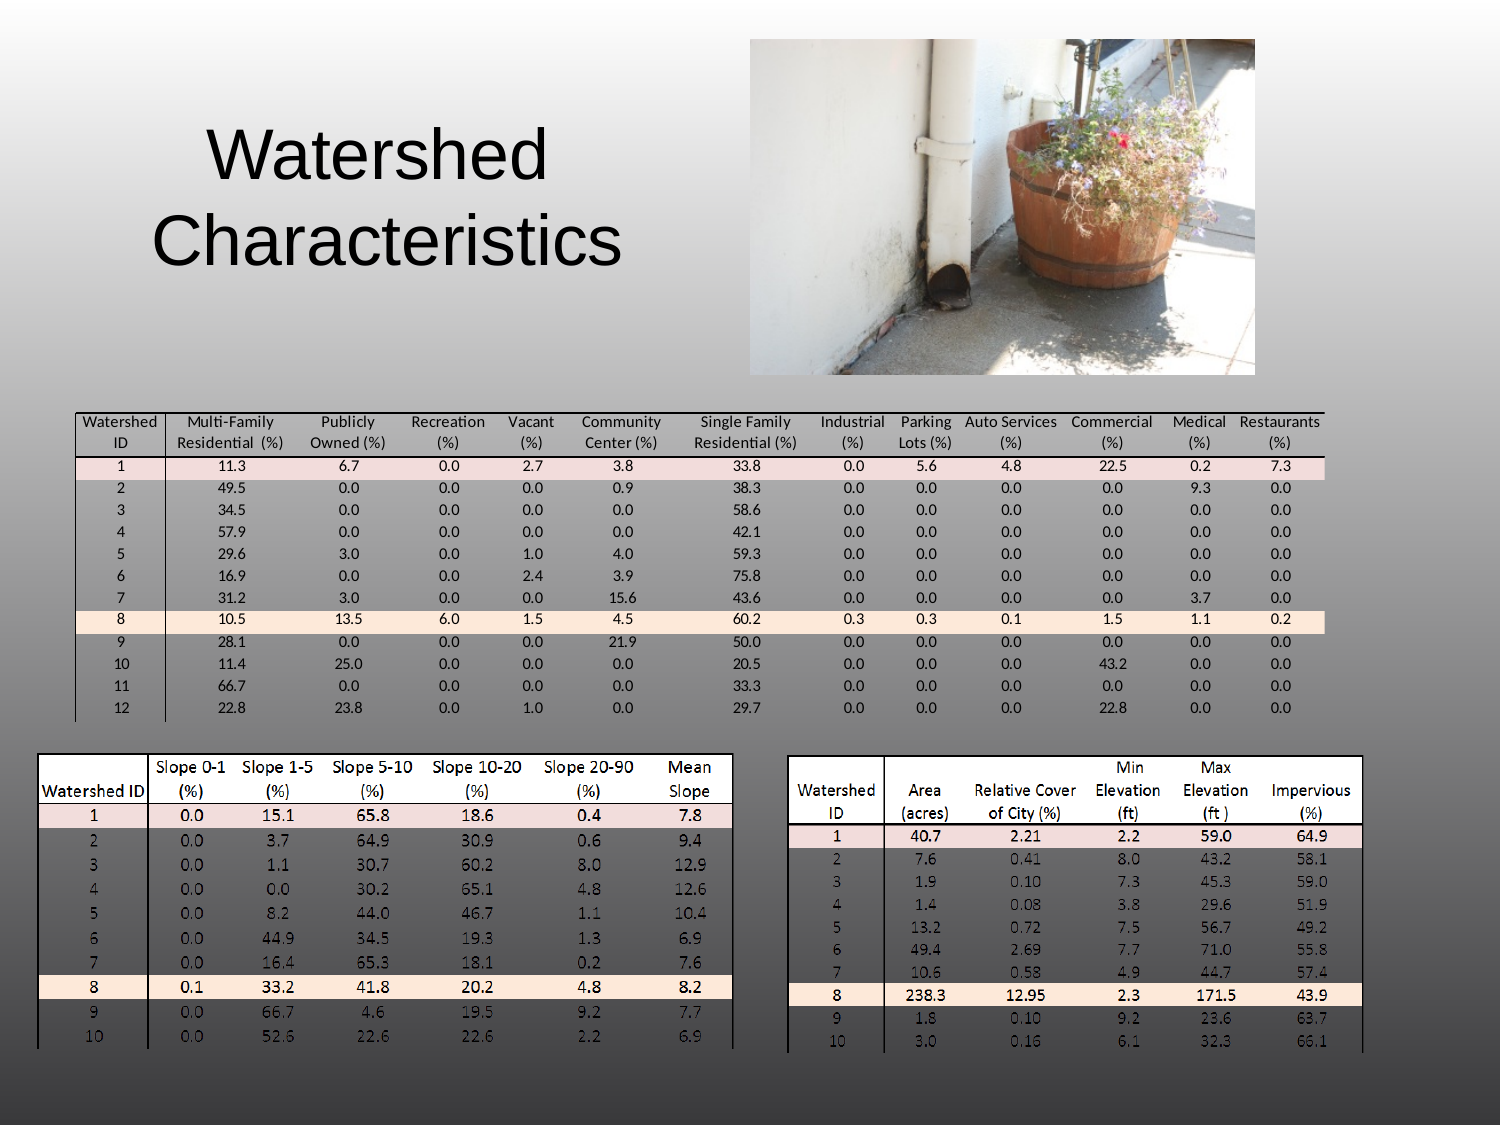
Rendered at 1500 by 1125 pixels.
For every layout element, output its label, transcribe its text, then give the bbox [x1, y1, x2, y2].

picture [749, 39, 1256, 376]
picture [786, 755, 1364, 1053]
title Watershed Characteristics [75, 99, 701, 288]
picture [74, 412, 1326, 722]
picture [37, 753, 734, 1050]
